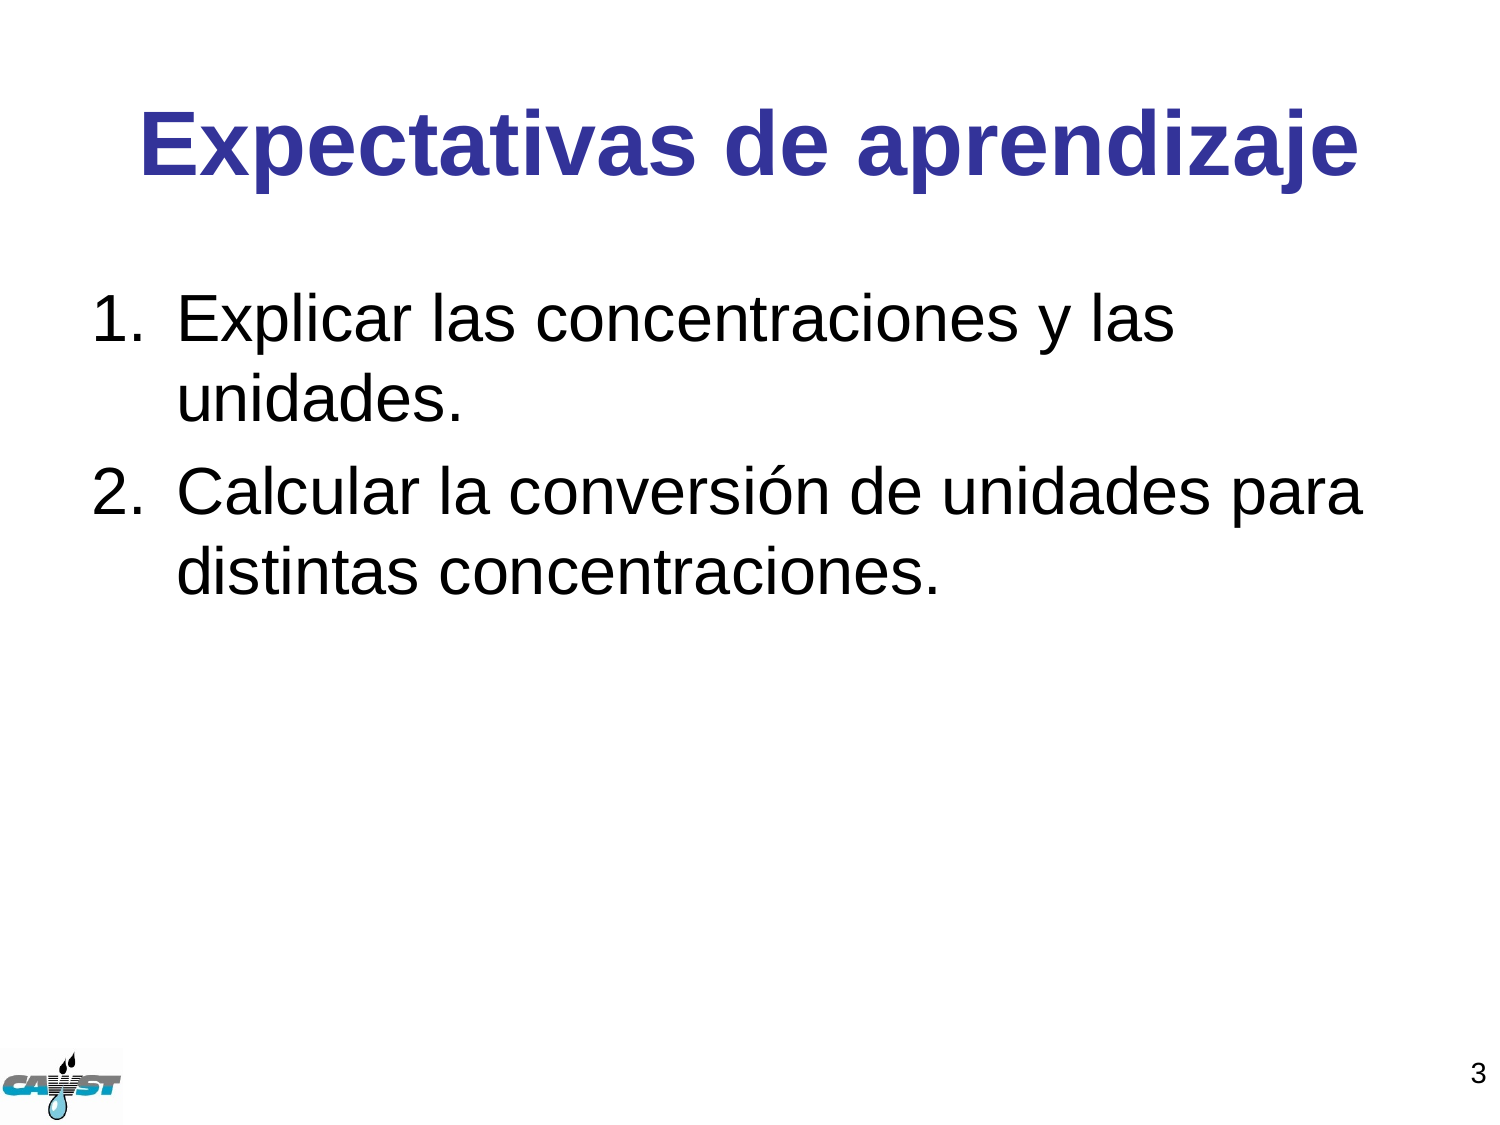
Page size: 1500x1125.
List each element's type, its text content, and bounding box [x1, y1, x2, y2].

list Explicar las concentraciones y las unidades. Calcular la conversión de unidades para distintas concentraciones. [76, 267, 1427, 1010]
picture [0, 1048, 123, 1125]
title Expectativas de aprendizaje [75, 45, 1425, 233]
slide_number 3 [1151, 1046, 1500, 1125]
